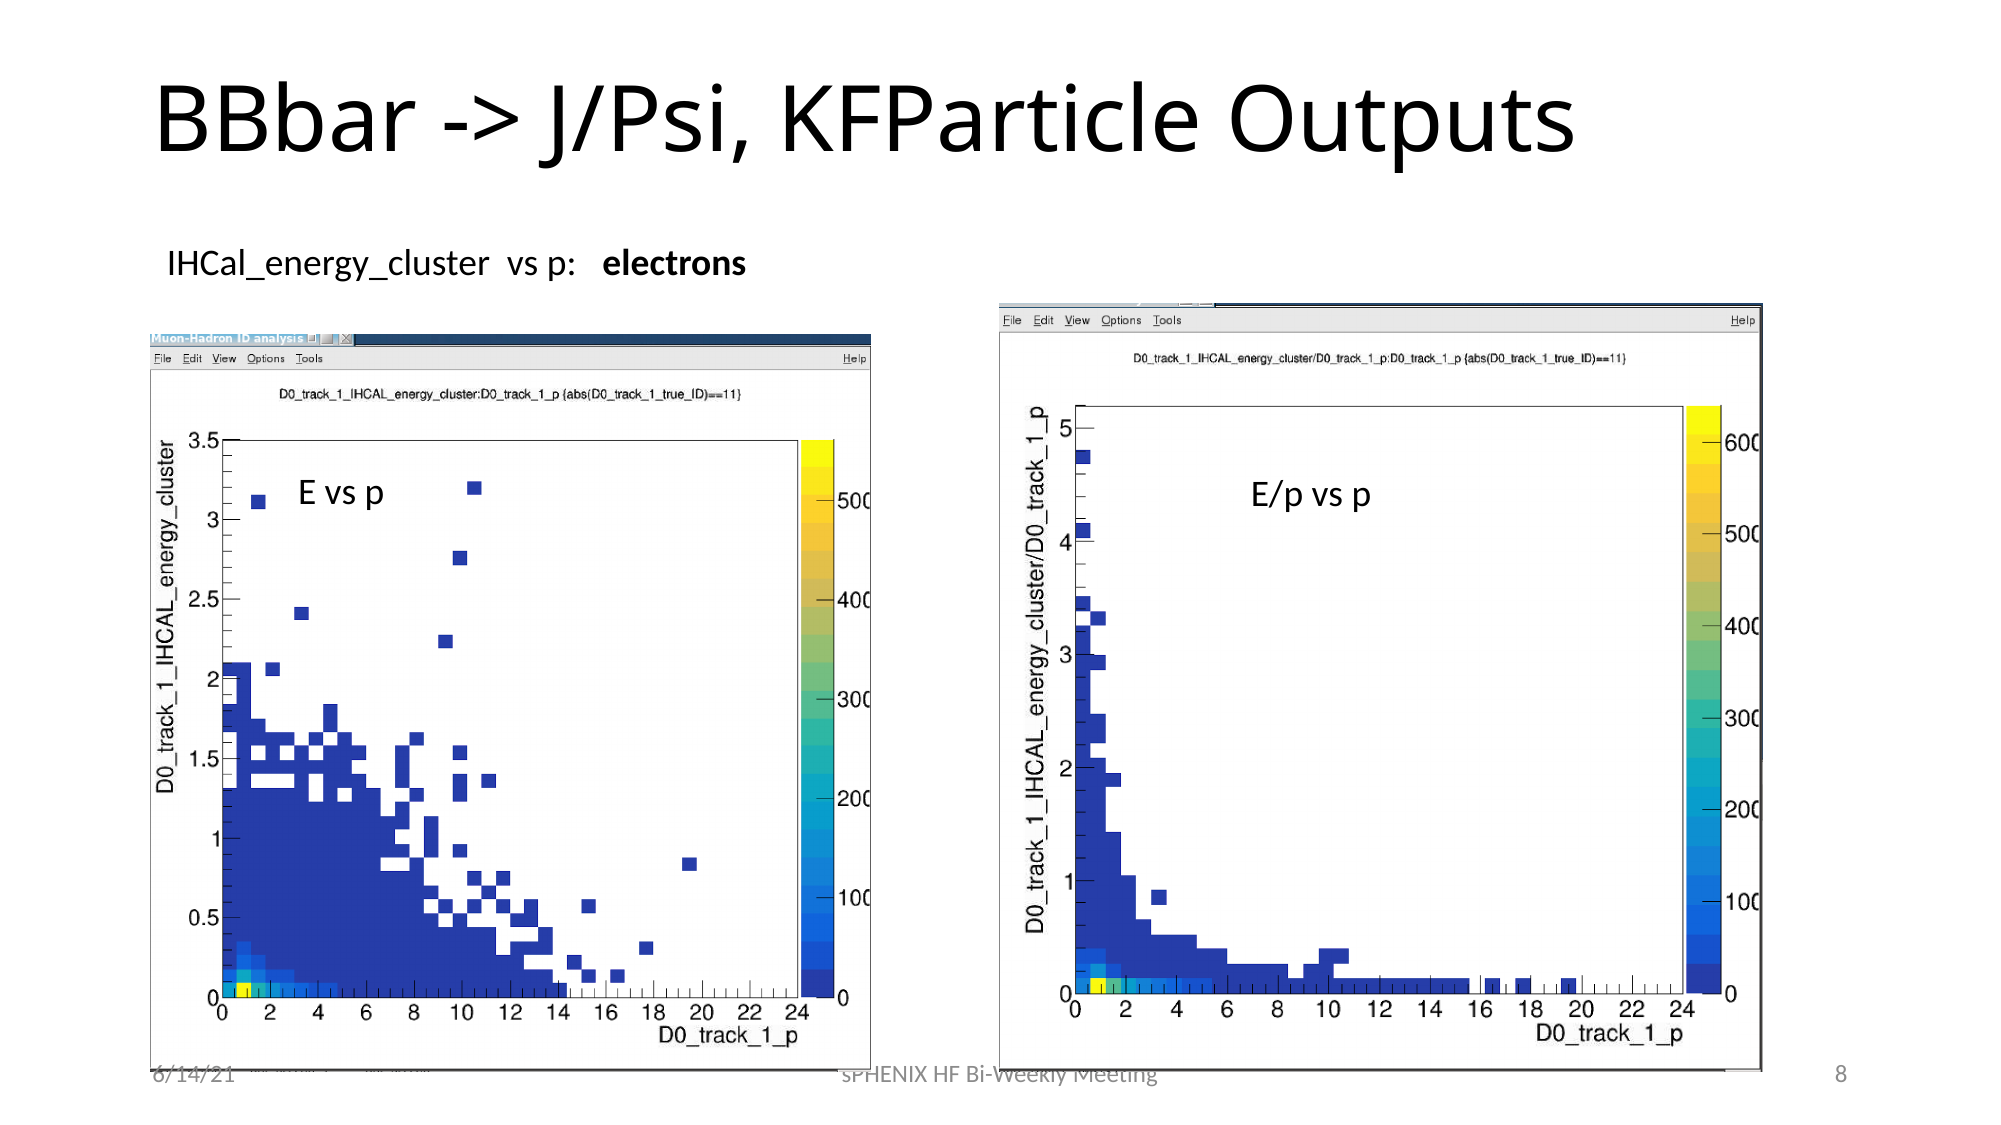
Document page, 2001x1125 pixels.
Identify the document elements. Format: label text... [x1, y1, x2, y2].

text_box IHCal_energy_cluster vs p: electrons [152, 230, 771, 291]
picture [149, 334, 871, 1072]
footer sPHENIX HF Bi-Weekly Meeting [662, 1042, 1338, 1103]
slide_number 8 [1412, 1042, 1863, 1103]
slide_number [137, 1042, 588, 1103]
picture [999, 303, 1763, 1072]
title BBbar -> J/Psi, KFParticle Outputs [137, 13, 1863, 231]
